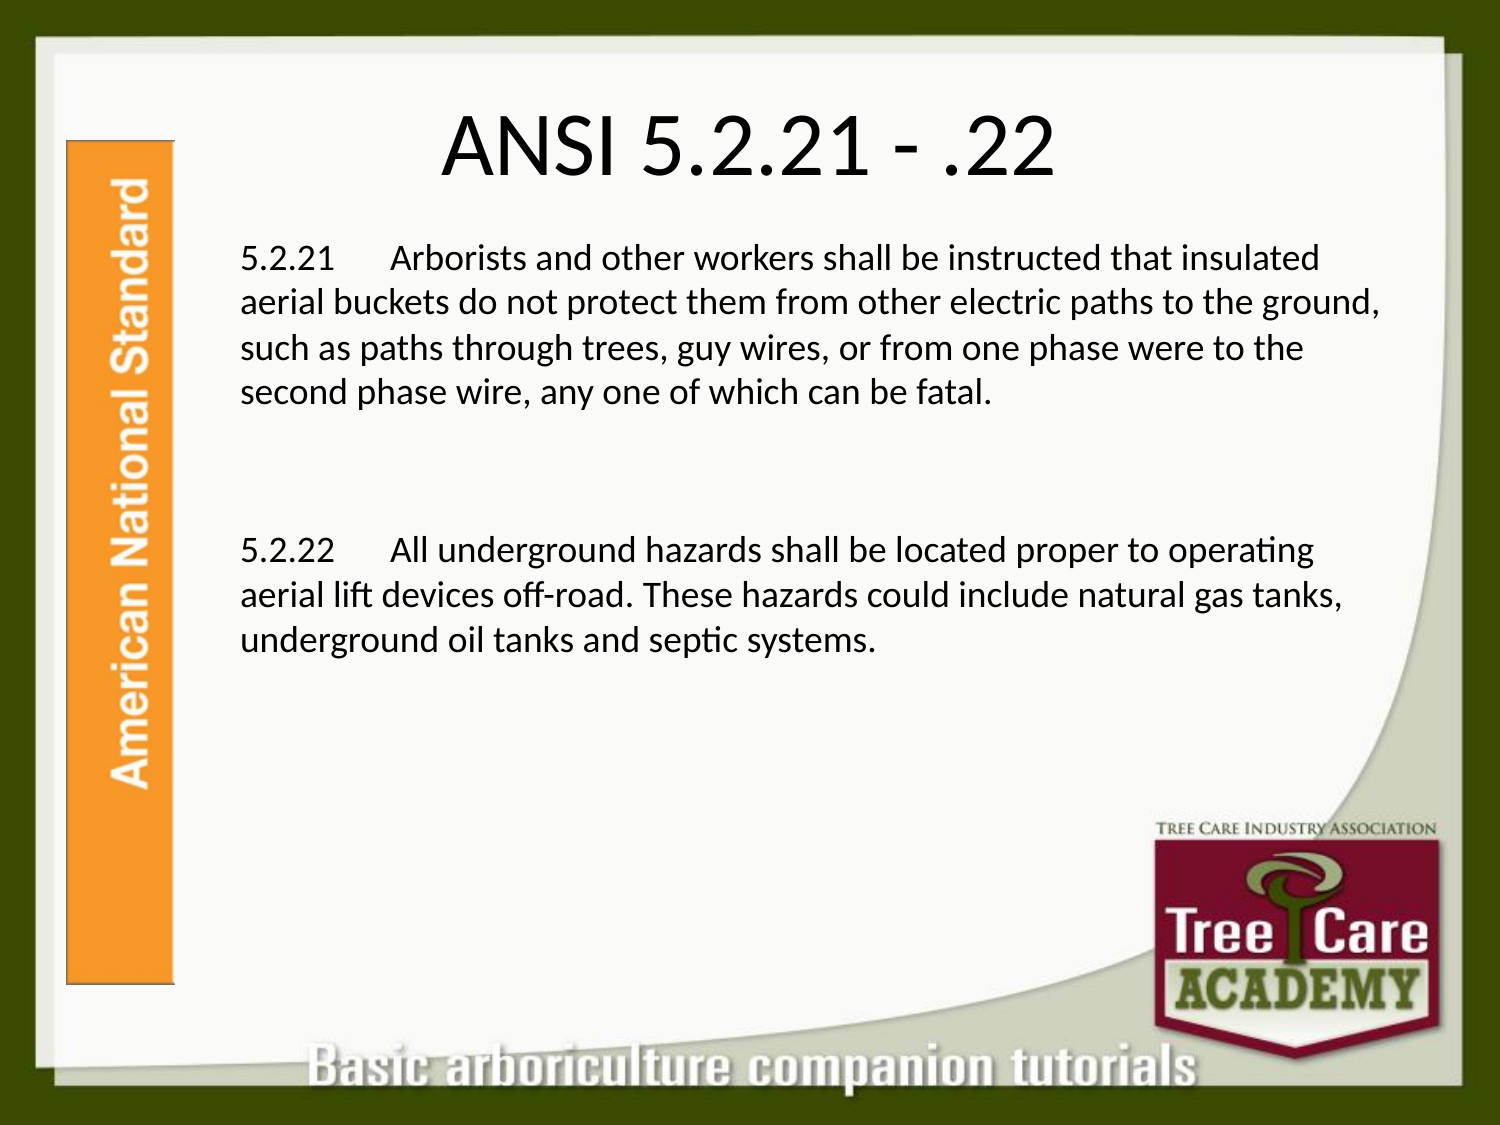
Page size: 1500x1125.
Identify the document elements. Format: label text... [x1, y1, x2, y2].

list 5.2.21 Arborists and other workers shall be instructed that insulated aerial buckets do not protect them from other electric paths to the ground, such as paths through trees, guy wires, or from one phase were to the second phase wire, any one of which can be fatal. 5.2.22 All underground hazards shall be located proper to operating aerial lift devices off-road. These hazards could include natural gas tanks, underground oil tanks and septic systems. [224, 233, 1423, 761]
title ANSI 5.2.21 - .22 [74, 44, 1426, 233]
picture [0, 0, 1500, 1125]
